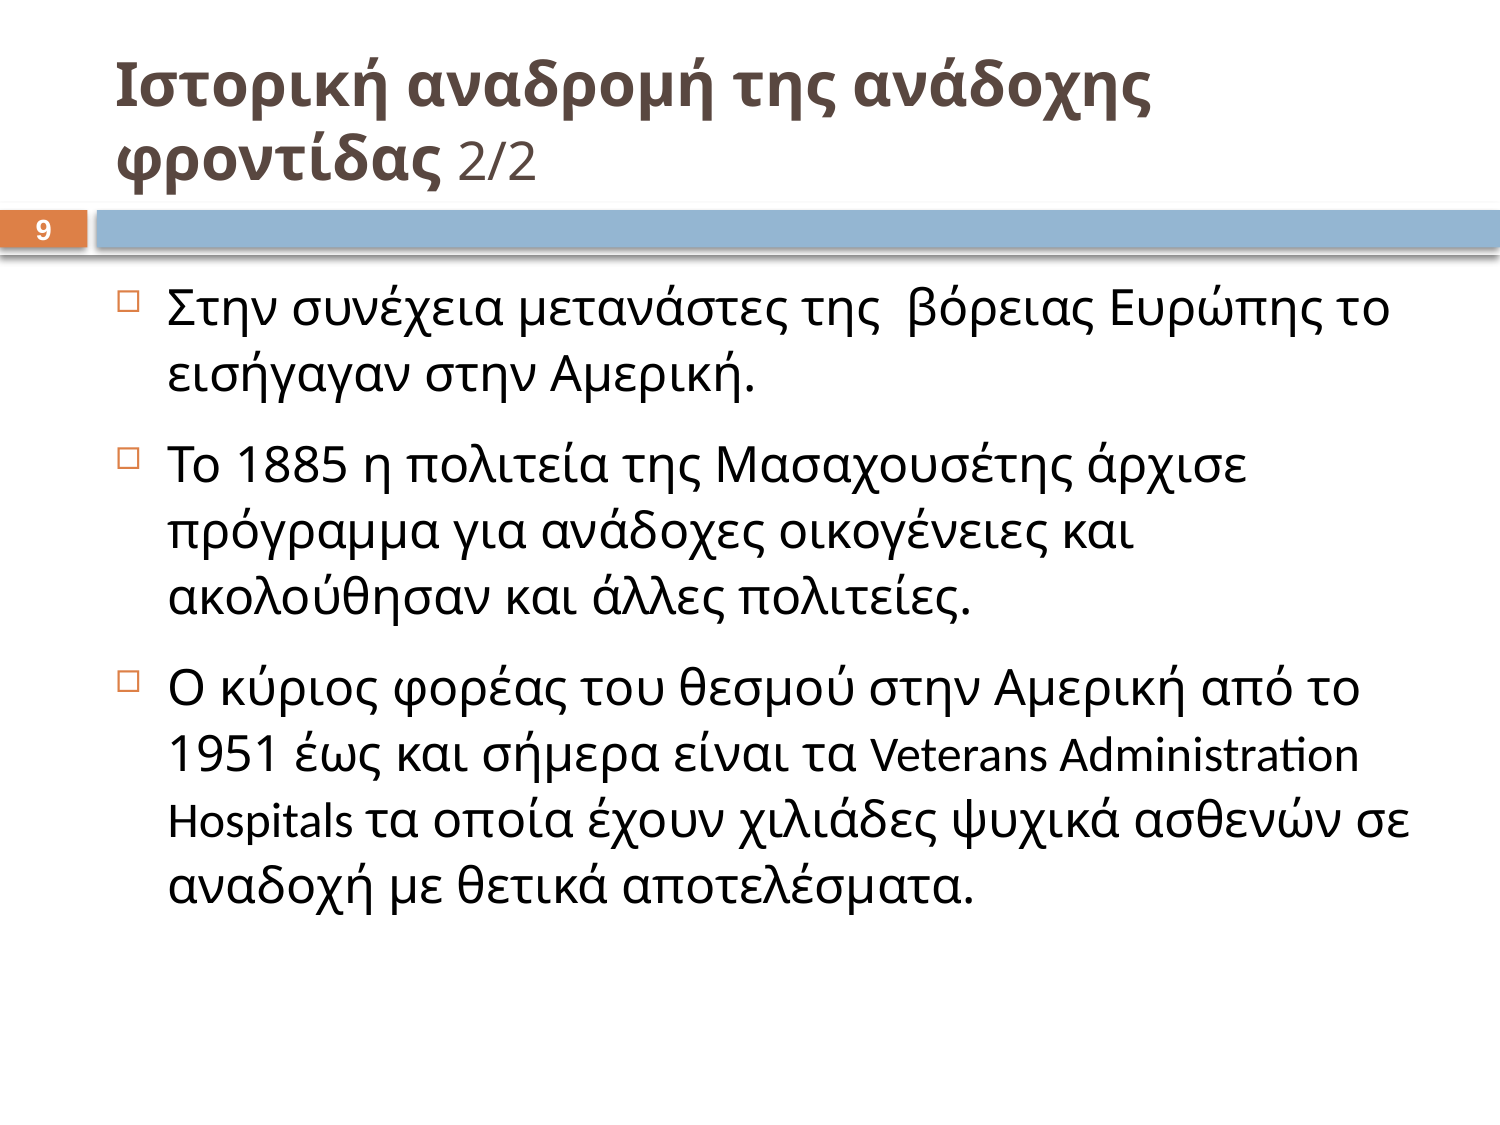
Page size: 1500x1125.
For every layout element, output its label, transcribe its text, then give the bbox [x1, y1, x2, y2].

title Ιστορική αναδρομή της ανάδοχης φροντίδας 2/2 [100, 37, 1500, 200]
slide_number 8 [0, 208, 88, 249]
list Στην συνέχεια μετανάστες της βόρειας Ευρώπης το εισήγαγαν στην Αμερική. Το 1885 η πολιτεία της Μασαχουσέτης άρχισε πρόγραμμα για ανάδοχες οικογένειες και ακολούθησαν και άλλες πολιτείες. Ο κύριος φορέας του θεσμού στην Αμερική από το 1951 έως και σήμερα είναι τα Veterans Administration Hospitals τα οποία έχουν χιλιάδες ψυχικά ασθενών σε αναδοχή με θετικά αποτελέσματα. [100, 262, 1438, 1000]
